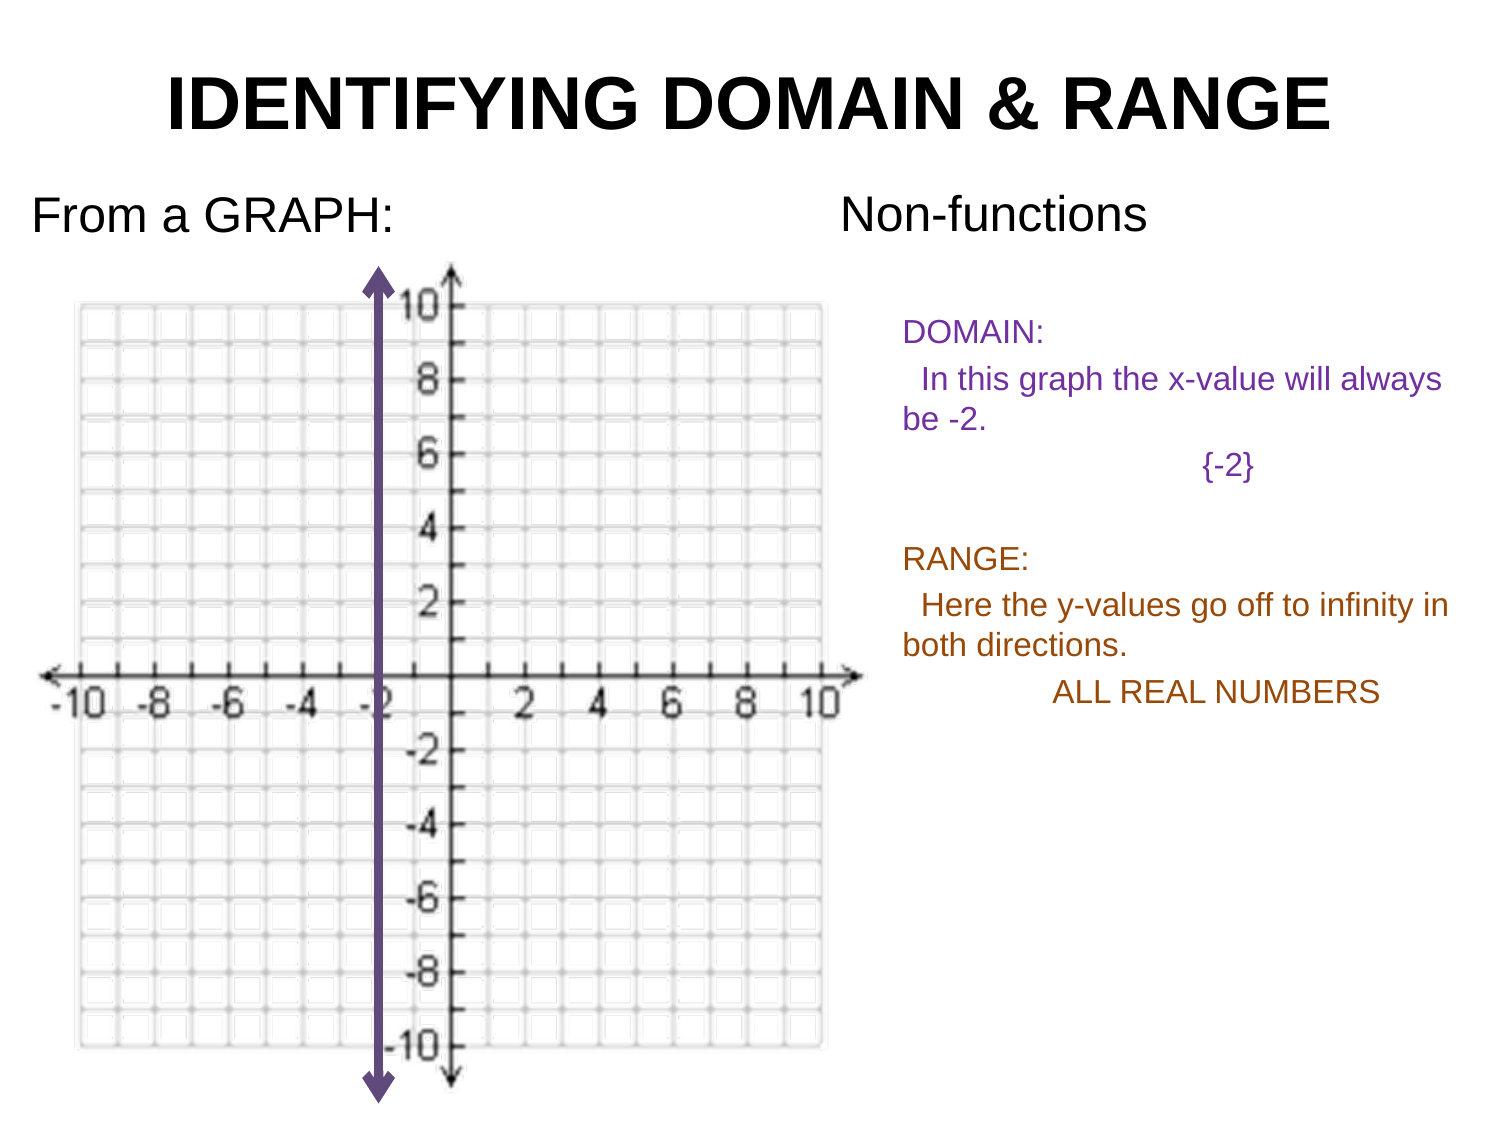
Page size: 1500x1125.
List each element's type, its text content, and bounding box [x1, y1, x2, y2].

text_box Non-functions [824, 174, 1497, 249]
text_box From a GRAPH: [16, 174, 410, 238]
picture [12, 239, 913, 1113]
text_box DOMAIN: In this graph the x-value will always be -2. {-2} RANGE: Here the y-values go off to infinity in both directions. ALL REAL NUMBERS [916, 302, 1488, 975]
text_box IDENTIFYING DOMAIN & RANGE [37, 37, 1463, 163]
